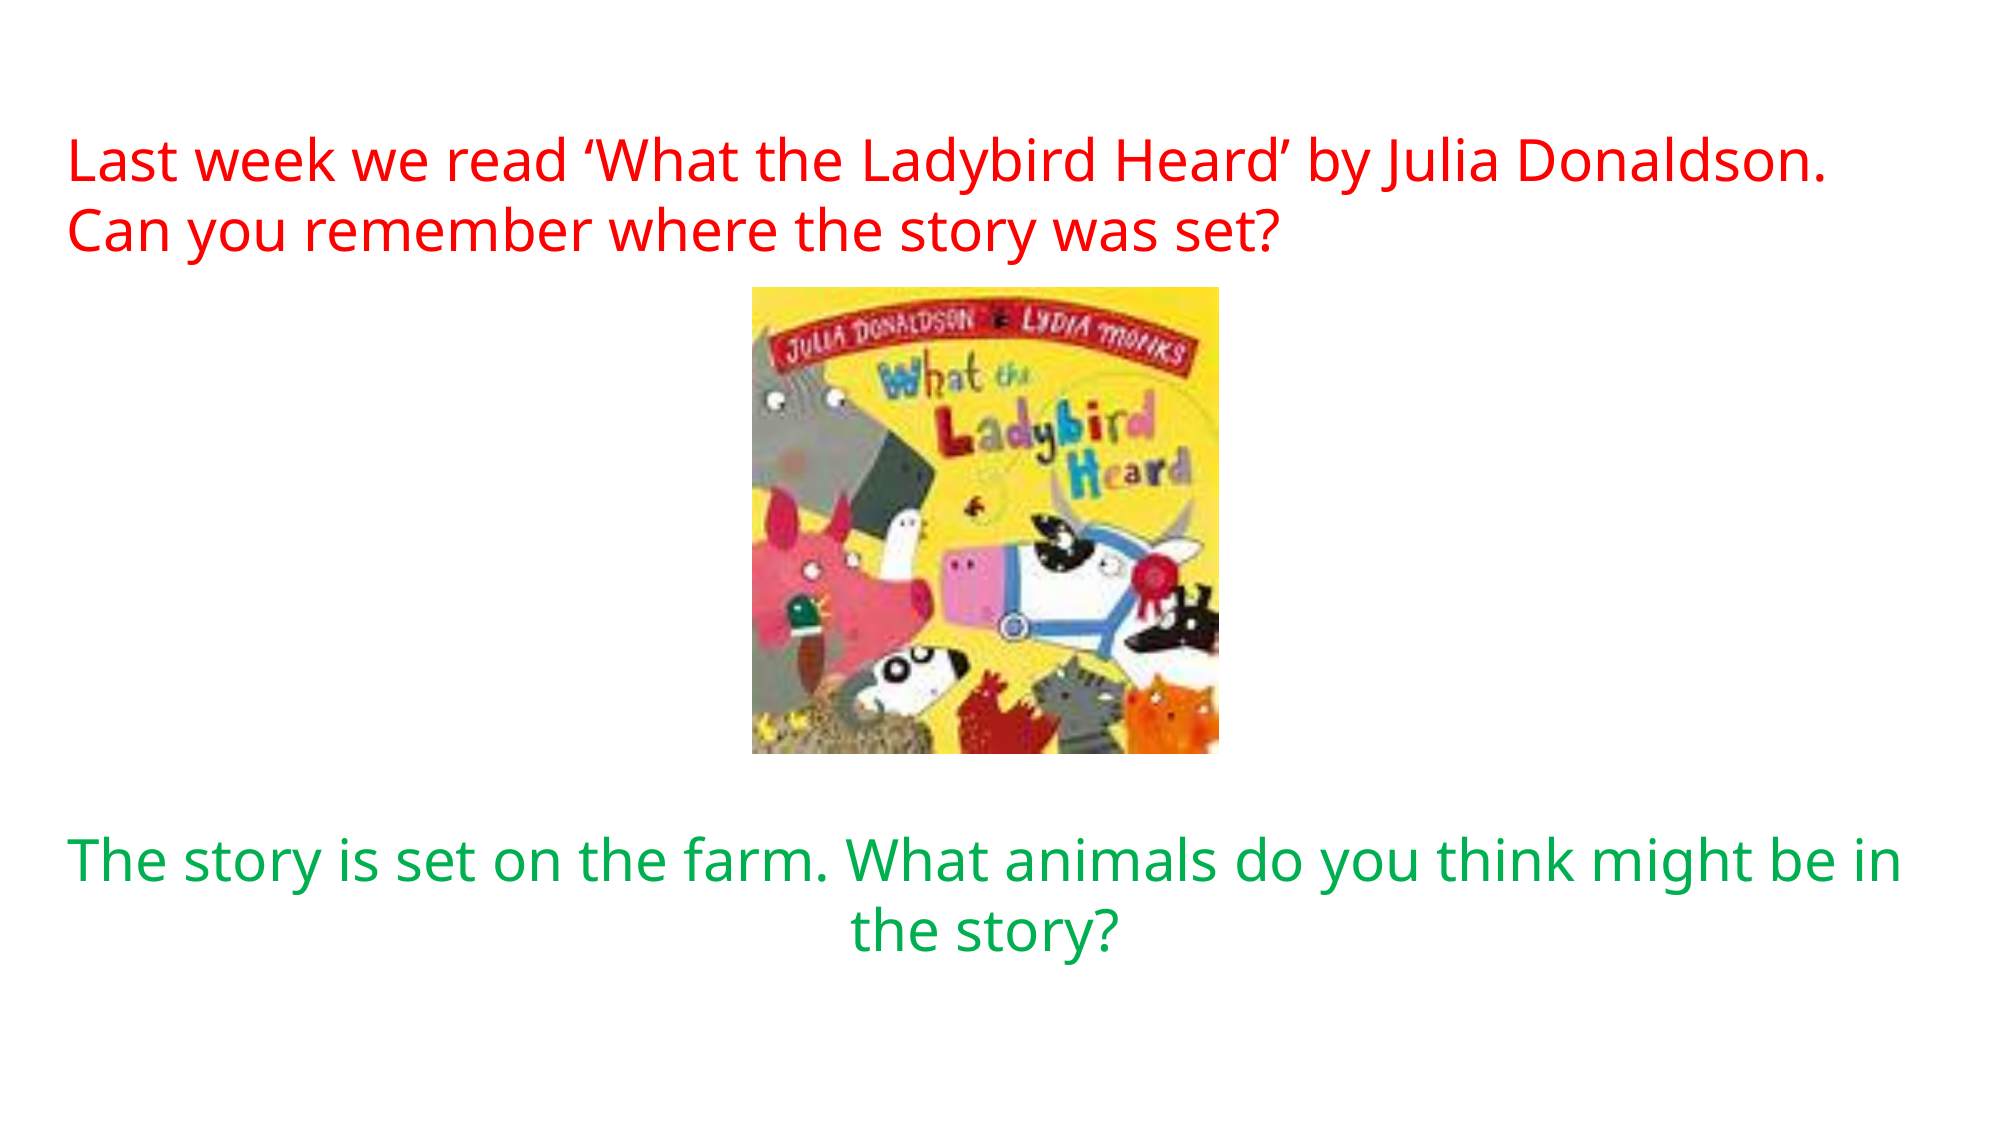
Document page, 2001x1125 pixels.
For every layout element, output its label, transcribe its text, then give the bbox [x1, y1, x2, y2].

picture [752, 287, 1219, 754]
text_box Last week we read ‘What the Ladybird Heard’ by Julia Donaldson. Can you remember where the story was set? The story is set on the farm. What animals do you think might be in the story? [51, 116, 1919, 1125]
